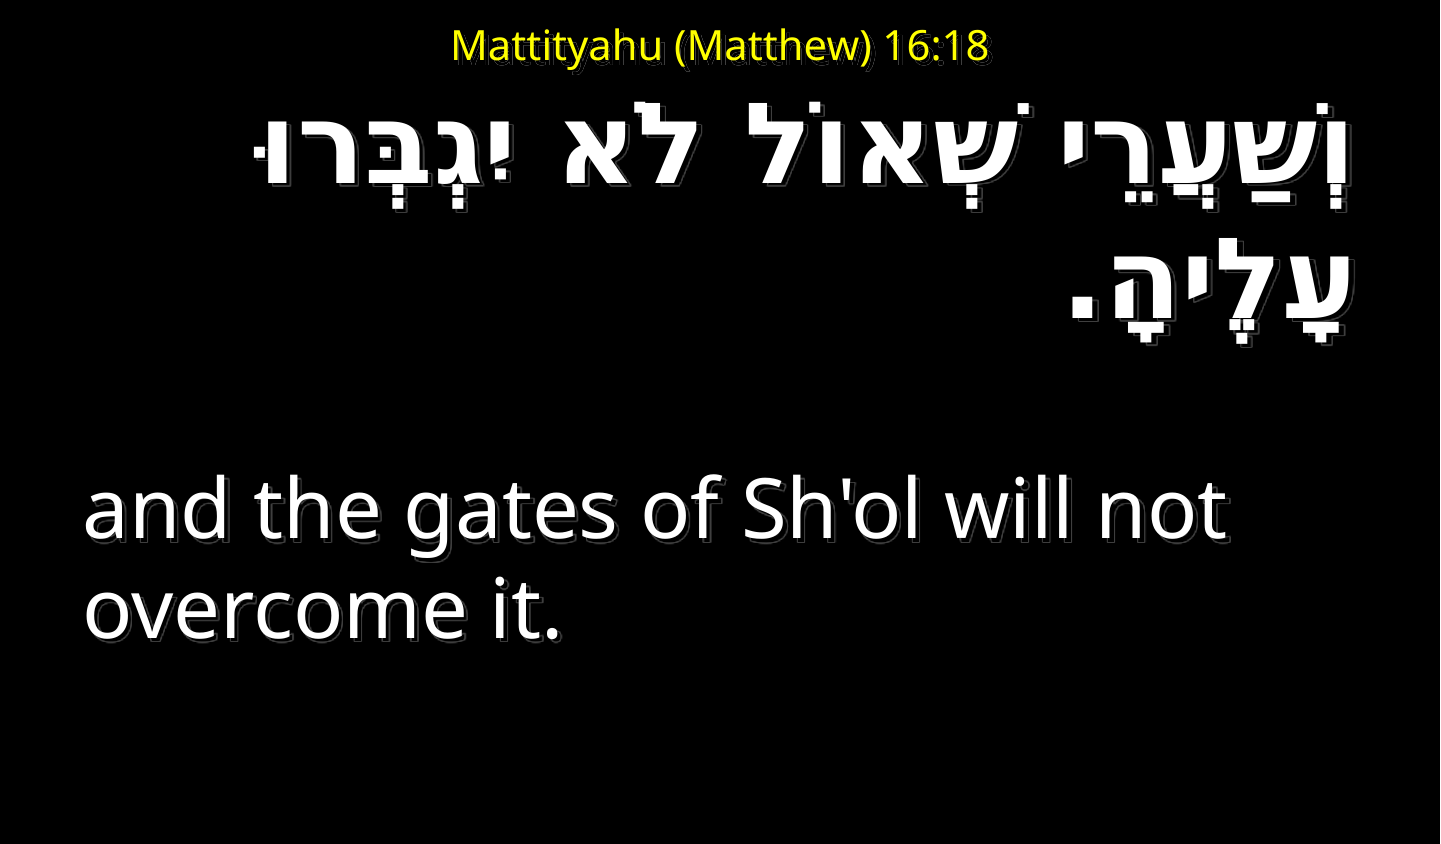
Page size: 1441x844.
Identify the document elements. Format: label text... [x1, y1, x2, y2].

title Mattityahu (Matthew) 16:18 [234, 9, 1207, 79]
list וְשַׁעֲרֵי שְׁאוֹל לֹא יִגְבְּרוּ עָלֶיהָ. and the gates of Sh'ol will not overcome it. [71, 65, 1369, 844]
